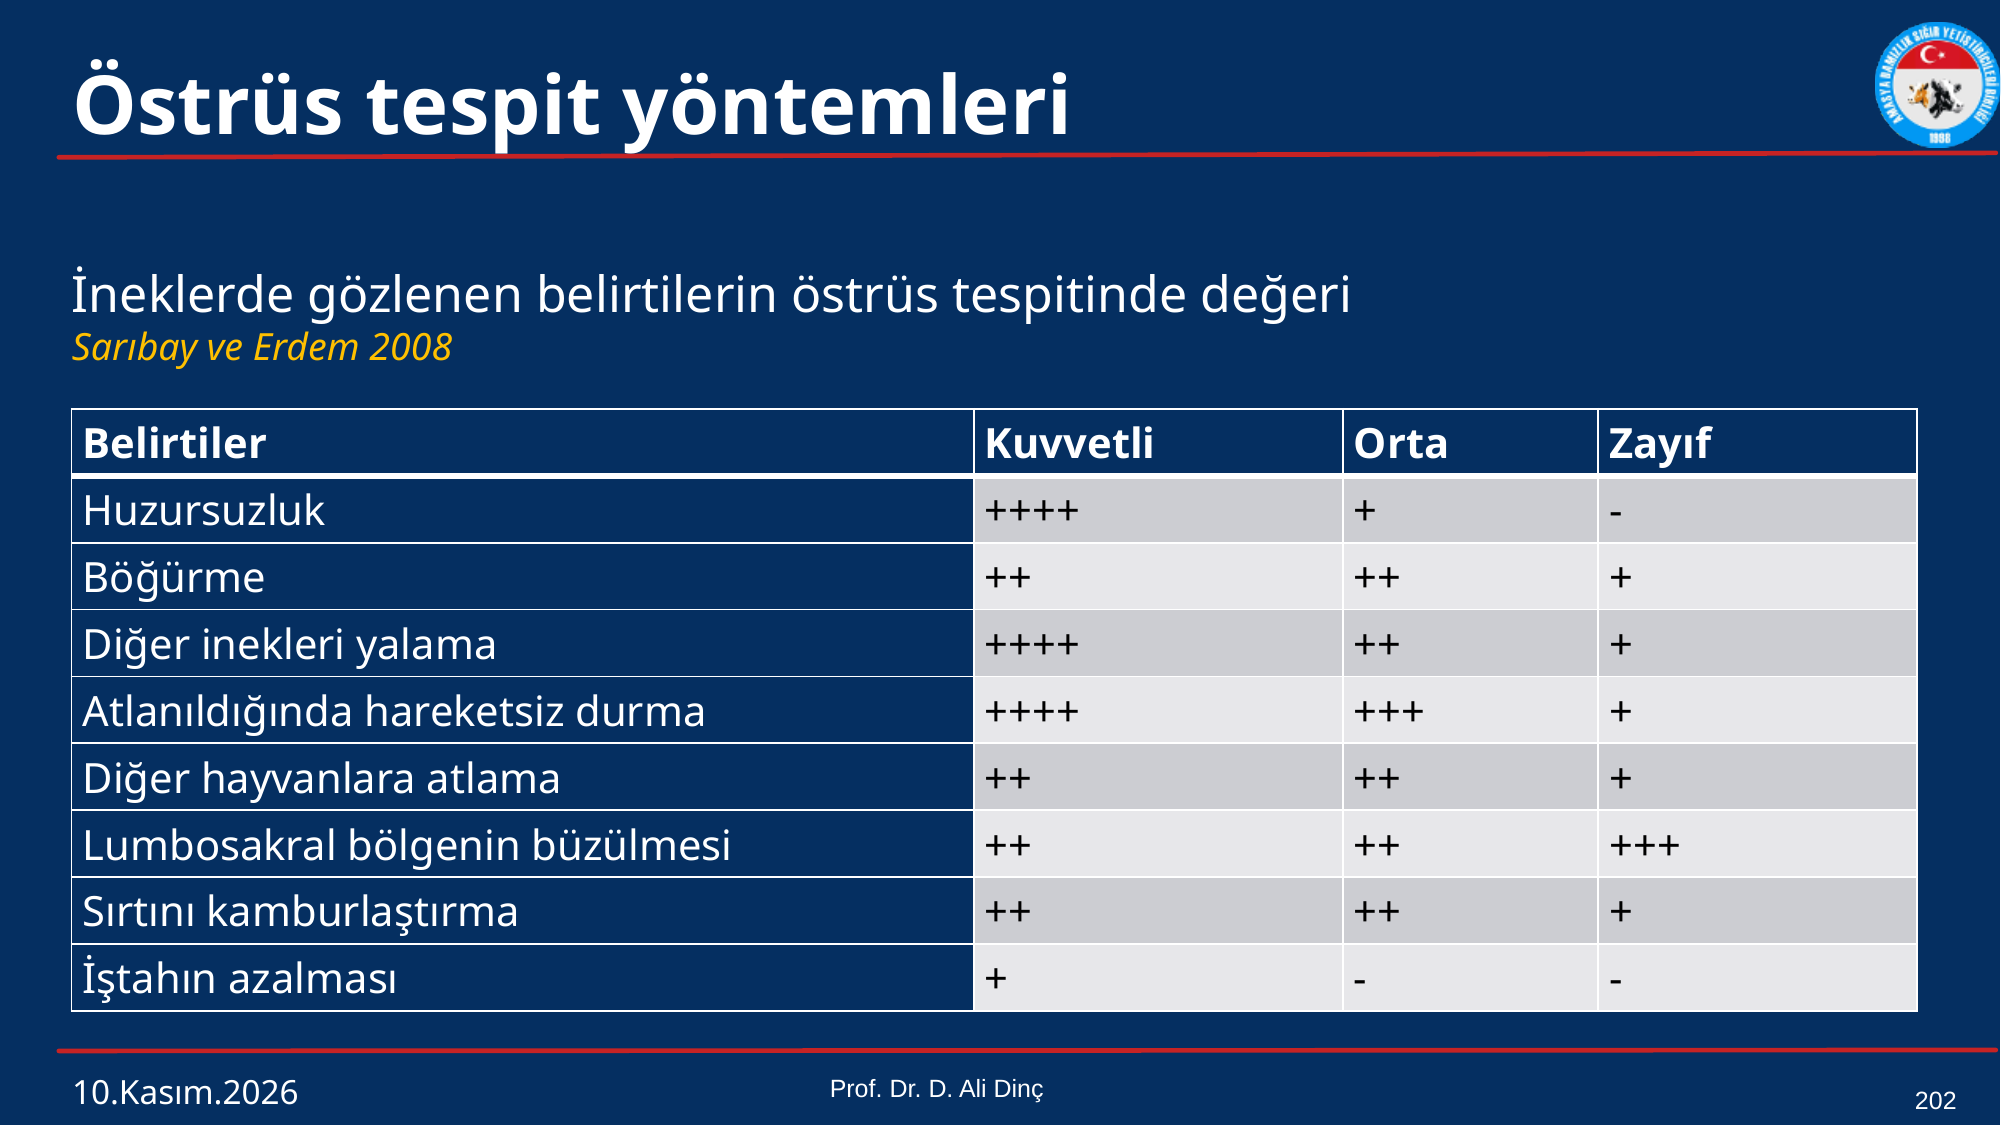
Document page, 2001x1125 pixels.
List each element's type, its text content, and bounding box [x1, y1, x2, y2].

table_cell - [1599, 479, 1916, 542]
table_cell ++ [975, 744, 1342, 809]
slide_number 202 [1711, 1065, 1973, 1122]
table_cell ++ [975, 811, 1342, 876]
table_cell + [1599, 878, 1916, 943]
table_cell ++ [1344, 878, 1597, 943]
table_cell Atlanıldığında hareketsiz durma [72, 677, 973, 742]
table_cell - [1344, 945, 1597, 1010]
table_cell ++ [1344, 610, 1597, 676]
footer Prof. Dr. D. Ali Dinç [814, 1065, 1186, 1122]
table_cell Huzursuzluk [72, 479, 973, 542]
table_cell ++ [975, 878, 1342, 943]
table_cell Diğer inekleri yalama [72, 610, 973, 676]
table_cell + [1344, 479, 1597, 542]
table_cell ++++ [975, 677, 1342, 742]
table_cell ++ [1344, 811, 1597, 876]
table_header Orta [1344, 410, 1597, 473]
table_cell +++ [1599, 811, 1916, 876]
table_cell Böğürme [72, 544, 973, 609]
table_cell ++++ [975, 610, 1342, 676]
table_cell ++ [975, 544, 1342, 609]
table_cell + [1599, 610, 1916, 676]
text_box İneklerde gözlenen belirtilerin östrüs tespitinde değeri Sarıbay ve Erdem 2008 [57, 255, 1958, 376]
table_header Zayıf [1599, 410, 1916, 473]
picture [1875, 22, 2001, 148]
table_cell ++ [1344, 744, 1597, 809]
table_cell - [1599, 945, 1916, 1010]
table_cell ++++ [975, 479, 1342, 542]
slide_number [57, 1063, 471, 1113]
table_header Kuvvetli [975, 410, 1342, 473]
table_cell + [1599, 544, 1916, 609]
title Östrüs tespit yöntemleri [57, 45, 1900, 159]
table_cell Lumbosakral bölgenin büzülmesi [72, 811, 973, 876]
table_cell ++ [1344, 544, 1597, 609]
table_cell +++ [1344, 677, 1597, 742]
table_cell Sırtını kamburlaştırma [72, 878, 973, 943]
table_cell Diğer hayvanlara atlama [72, 744, 973, 809]
table_cell + [1599, 677, 1916, 742]
table_header Belirtiler [72, 410, 973, 473]
table_cell + [975, 945, 1342, 1010]
table_cell İştahın azalması [72, 945, 973, 1010]
table_cell + [1599, 744, 1916, 809]
